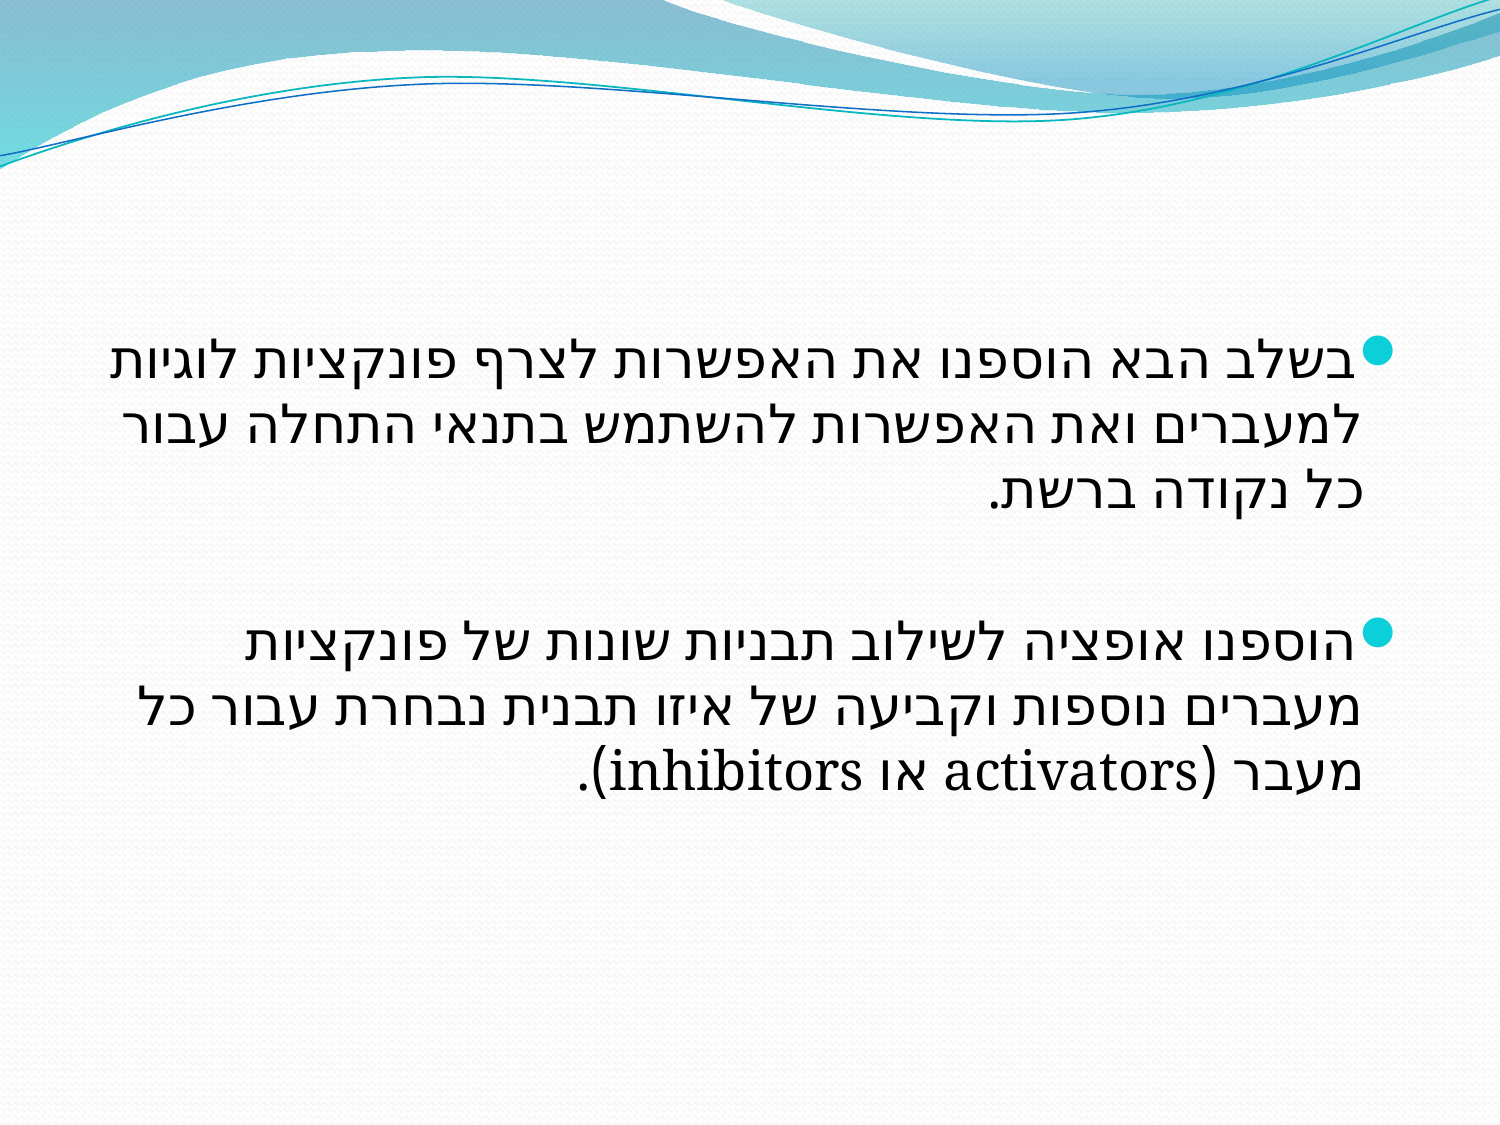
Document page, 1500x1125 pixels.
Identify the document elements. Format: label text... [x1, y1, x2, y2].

list בשלב הבא הוספנו את האפשרות לצרף פונקציות לוגיות למעברים ואת האפשרות להשתמש בתנאי התחלה עבור כל נקודה ברשת. הוספנו אופציה לשילוב תבניות שונות של פונקציות מעברים נוספות וקביעה של איזו תבנית נבחרת עבור כל מעבר (activators או inhibitors). [75, 317, 1425, 1038]
